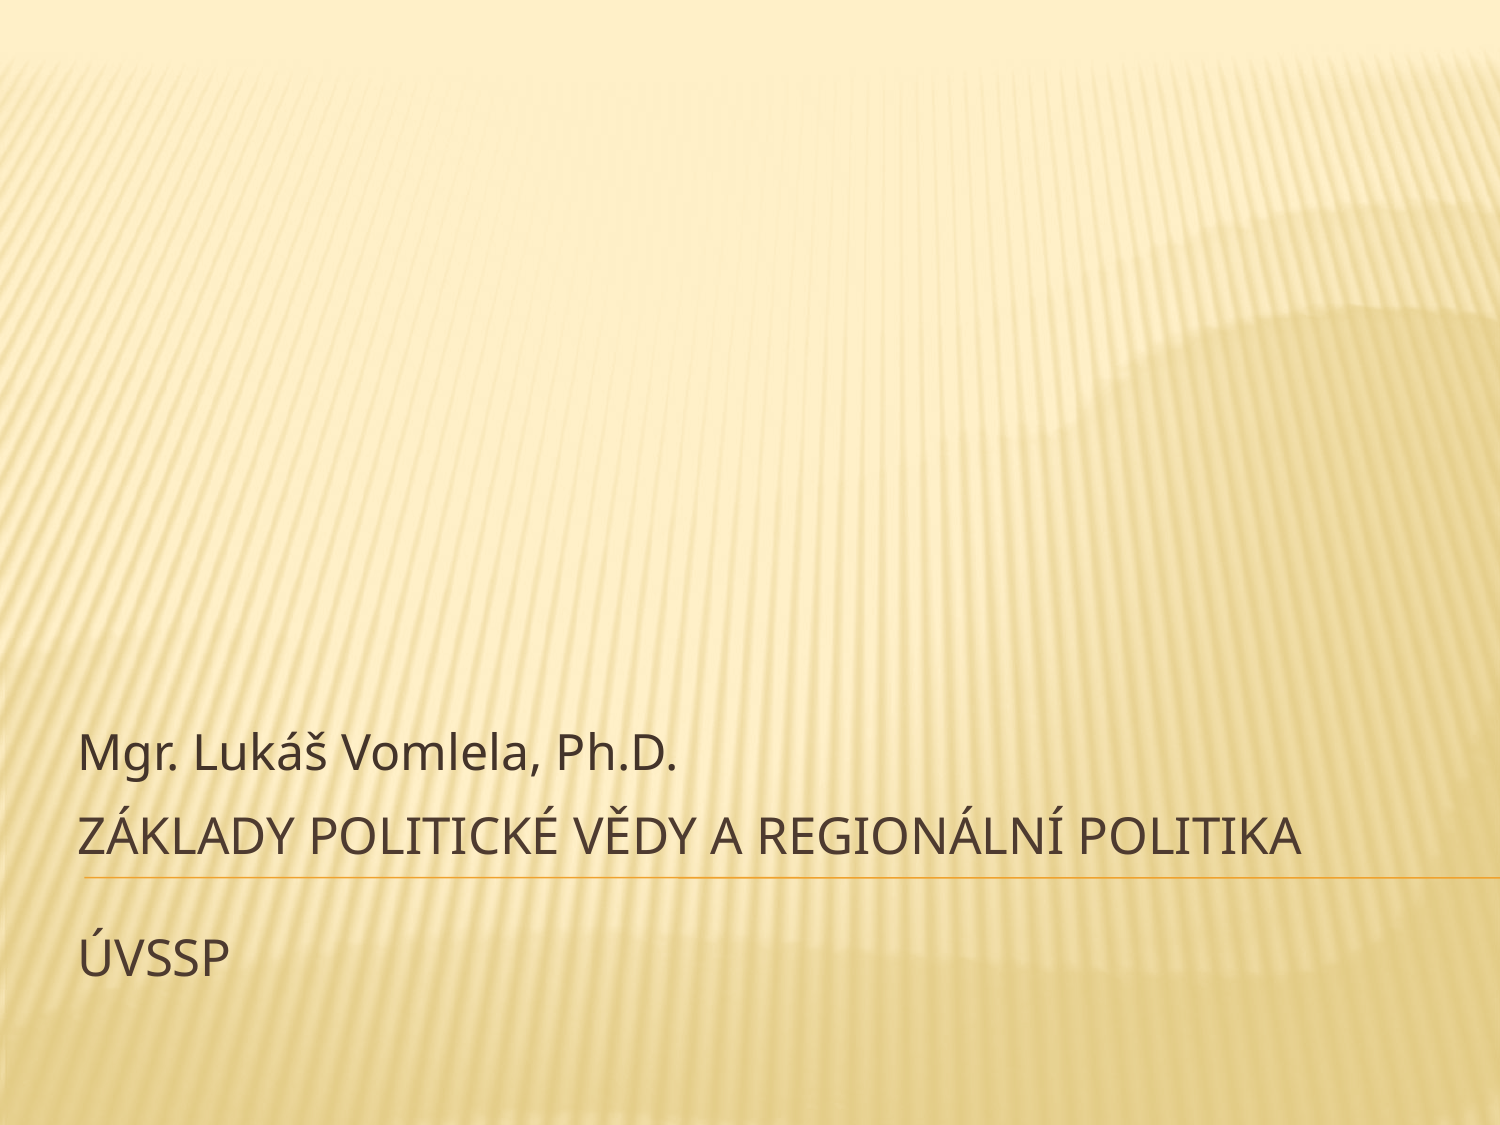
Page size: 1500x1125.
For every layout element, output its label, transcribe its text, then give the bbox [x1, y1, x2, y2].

title Základy politické vědy a regionální politika ÚVSSP [62, 796, 1450, 997]
subtitle Mgr. Lukáš Vomlela, Ph.D. [62, 637, 1450, 788]
